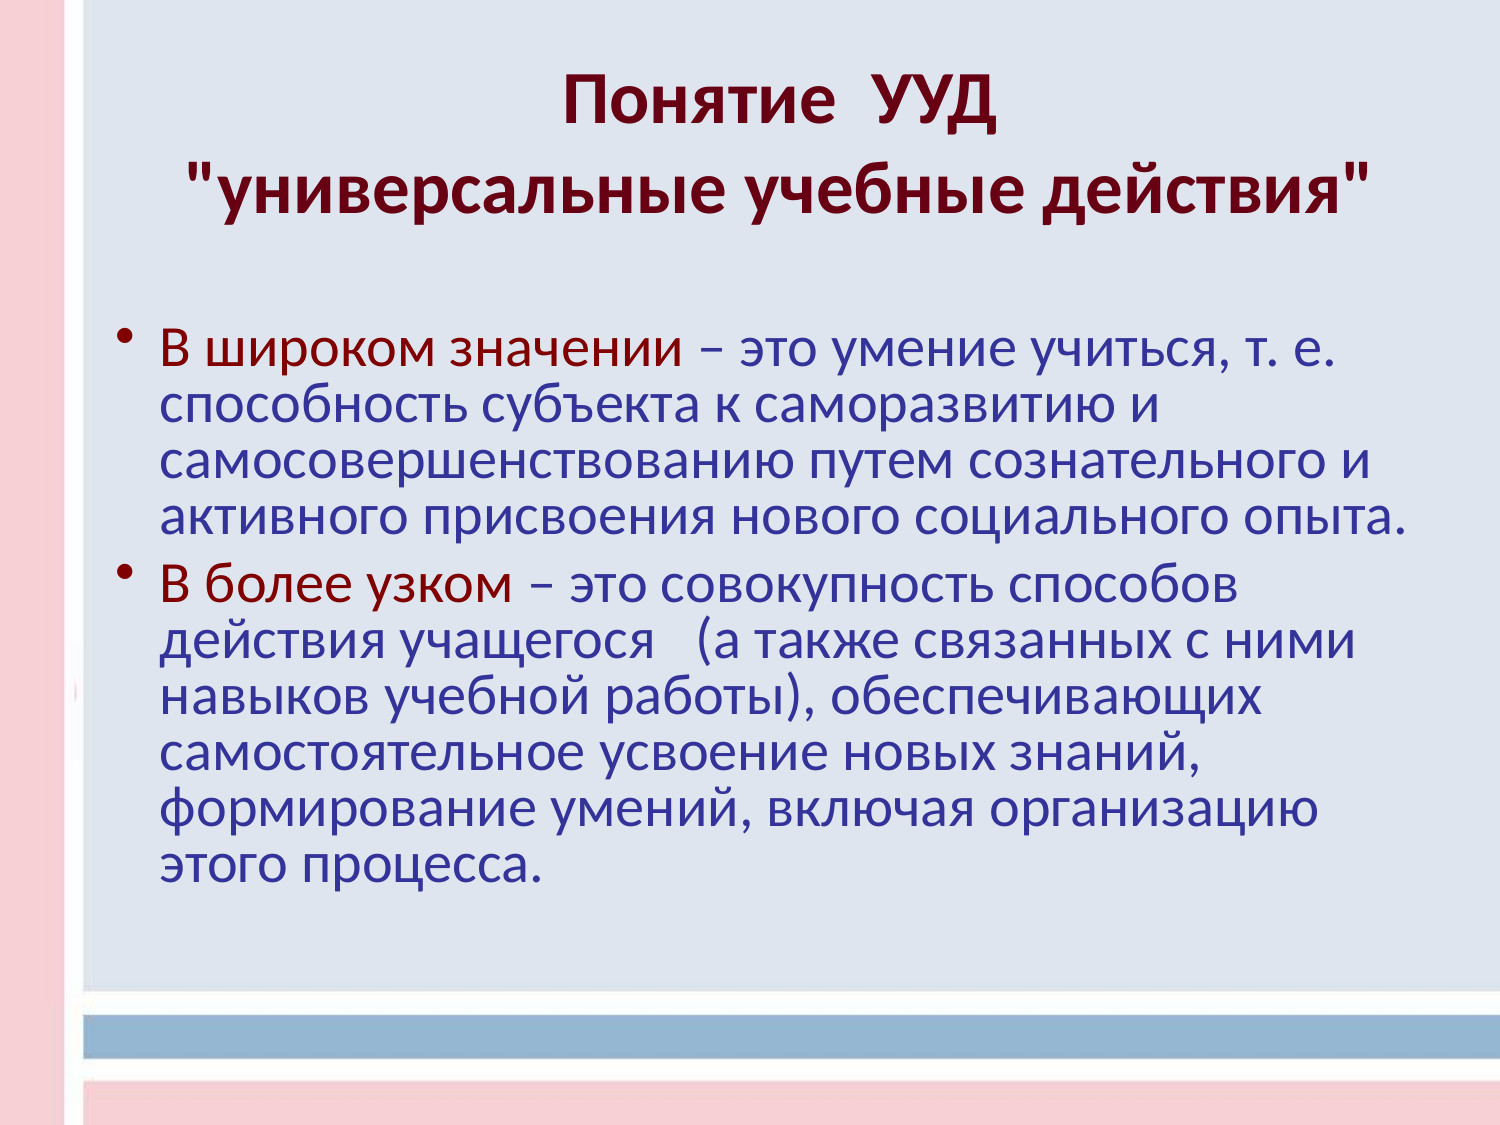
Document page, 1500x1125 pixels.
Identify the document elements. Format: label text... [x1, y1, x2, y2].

picture [0, 0, 1500, 1125]
list В широком значении – это умение учиться, т. е. способность субъекта к саморазвитию и самосовершенствованию путем сознательного и активного присвоения нового социального опыта. В более узком – это совокупность способов действия учащегося (а также связанных с ними навыков учебной работы), обеспечивающих самостоятельное усвоение новых знаний, формирование умений, включая организацию этого процесса. [100, 314, 1451, 941]
title Понятие УУД "универсальные учебные действия" [135, 45, 1425, 233]
